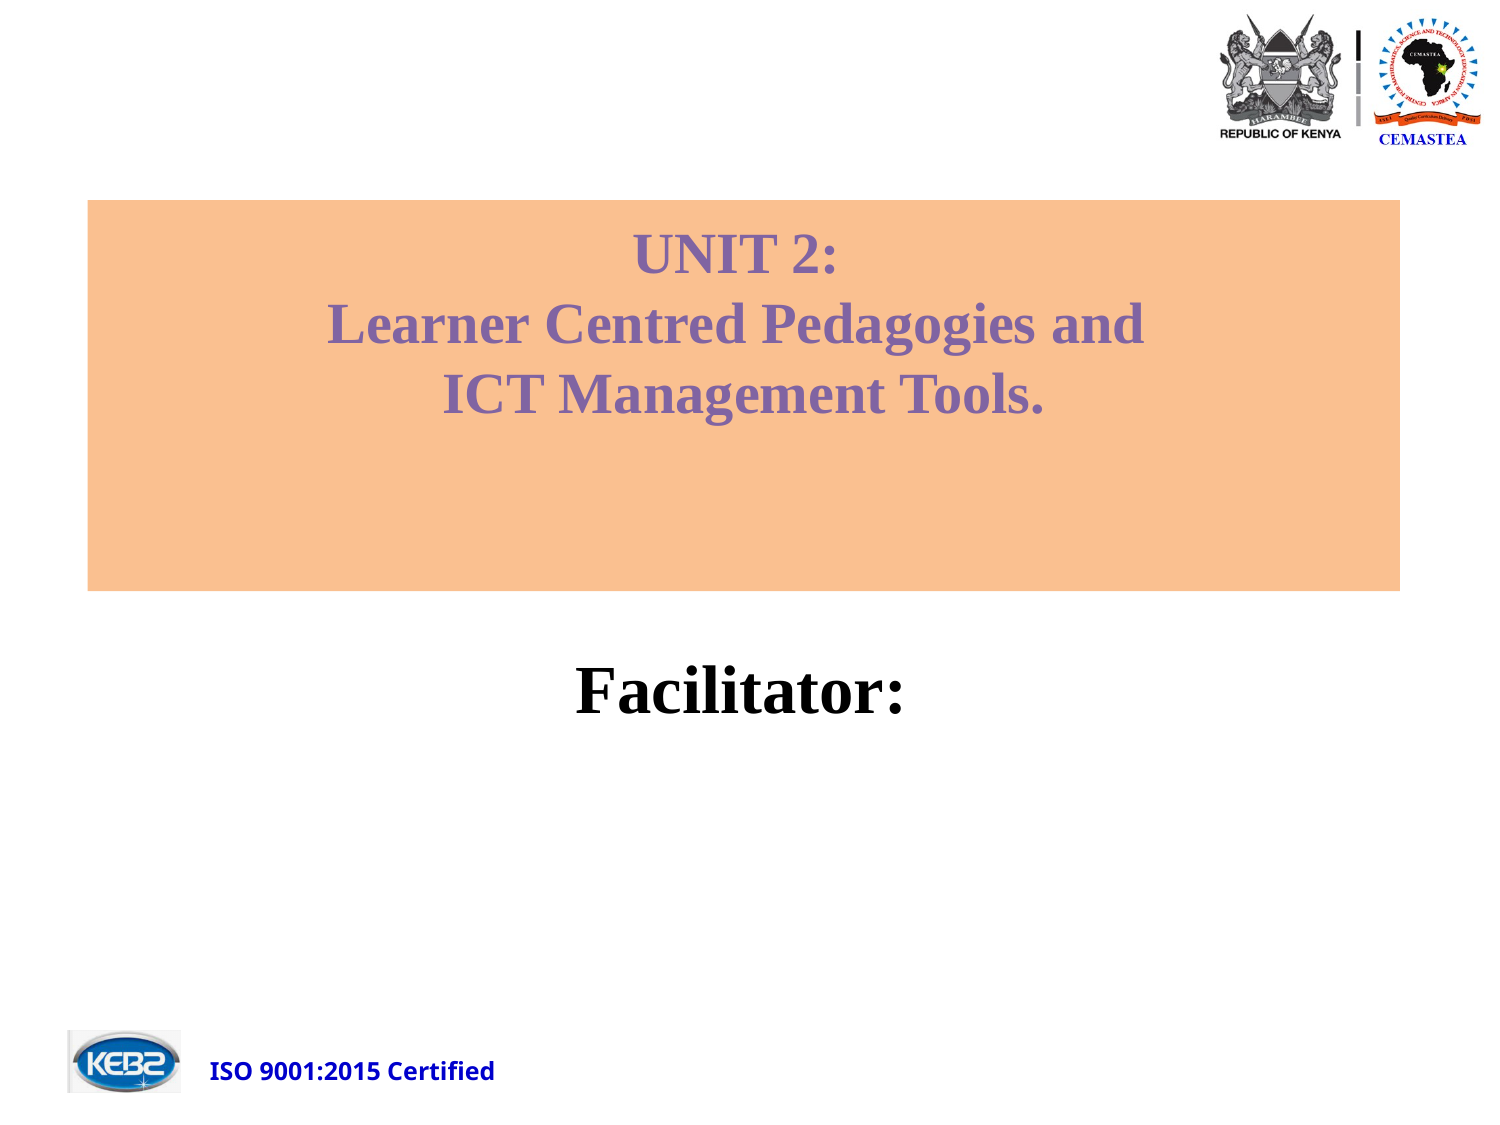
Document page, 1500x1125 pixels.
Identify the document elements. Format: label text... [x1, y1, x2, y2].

subtitle Facilitator: [225, 637, 1275, 925]
picture [67, 1030, 181, 1093]
title UNIT 2: Learner Centred Pedagogies and ICT Management Tools. [87, 200, 1400, 592]
picture [1200, 9, 1500, 156]
